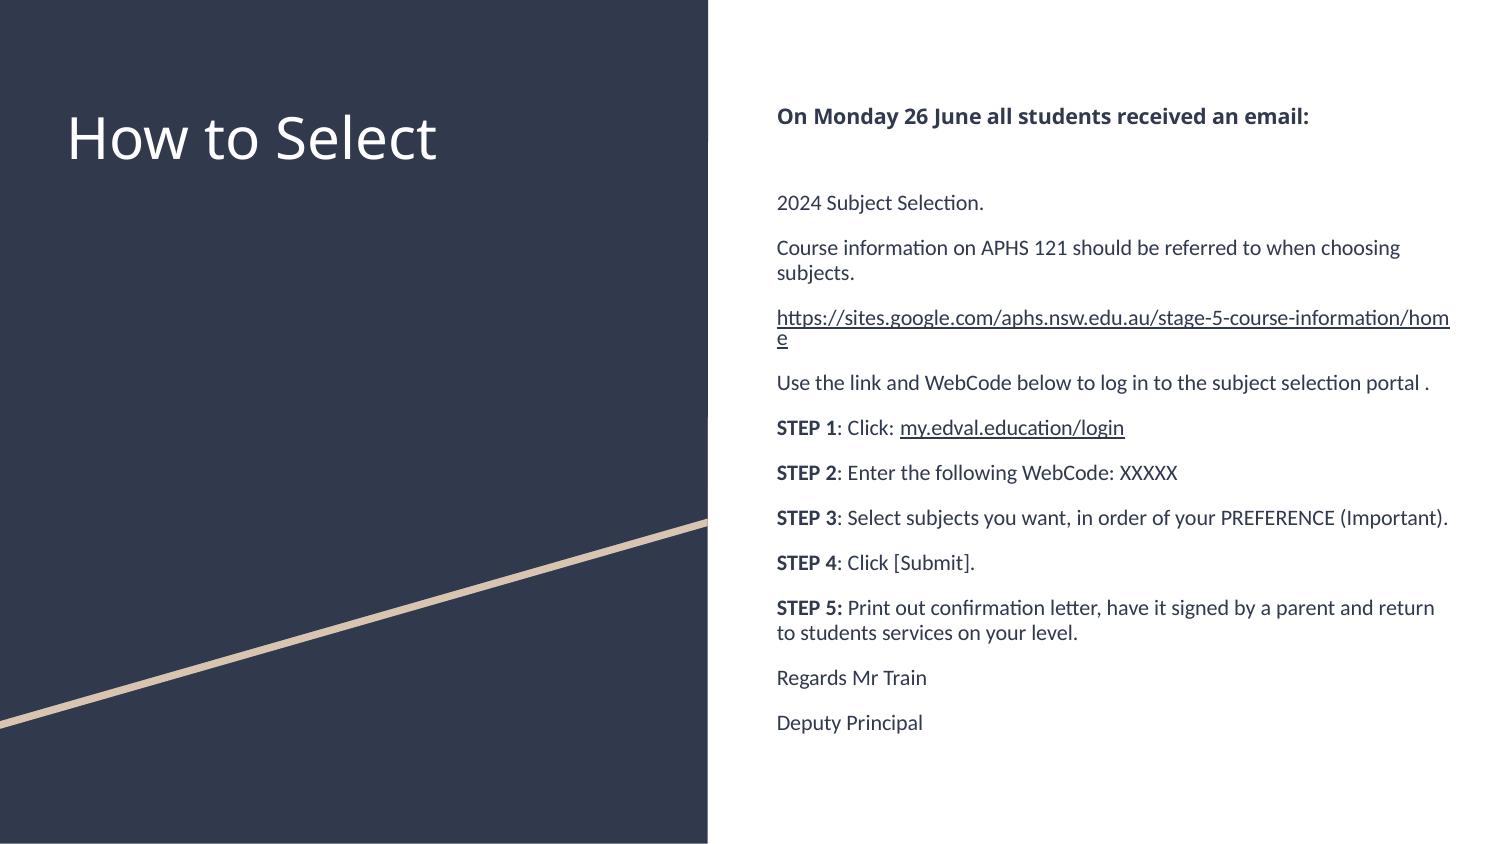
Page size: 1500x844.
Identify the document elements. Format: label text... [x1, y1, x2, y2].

list On Monday 26 June all students received an email: 2024 Subject Selection. Course information on APHS 121 should be referred to when choosing subjects. https://sites.google.com/aphs.nsw.edu.au/stage-5-course-information/home Use the link and WebCode below to log in to the subject selection portal . STEP 1: Click: my.edval.education/login STEP 2: Enter the following WebCode: XXXXX STEP 3: Select subjects you want, in order of your PREFERENCE (Important). STEP 4: Click [Submit]. STEP 5: Print out confirmation letter, have it signed by a parent and return to students services on your level. Regards Mr Train Deputy Principal [761, 82, 1472, 755]
title How to Select [51, 82, 660, 494]
